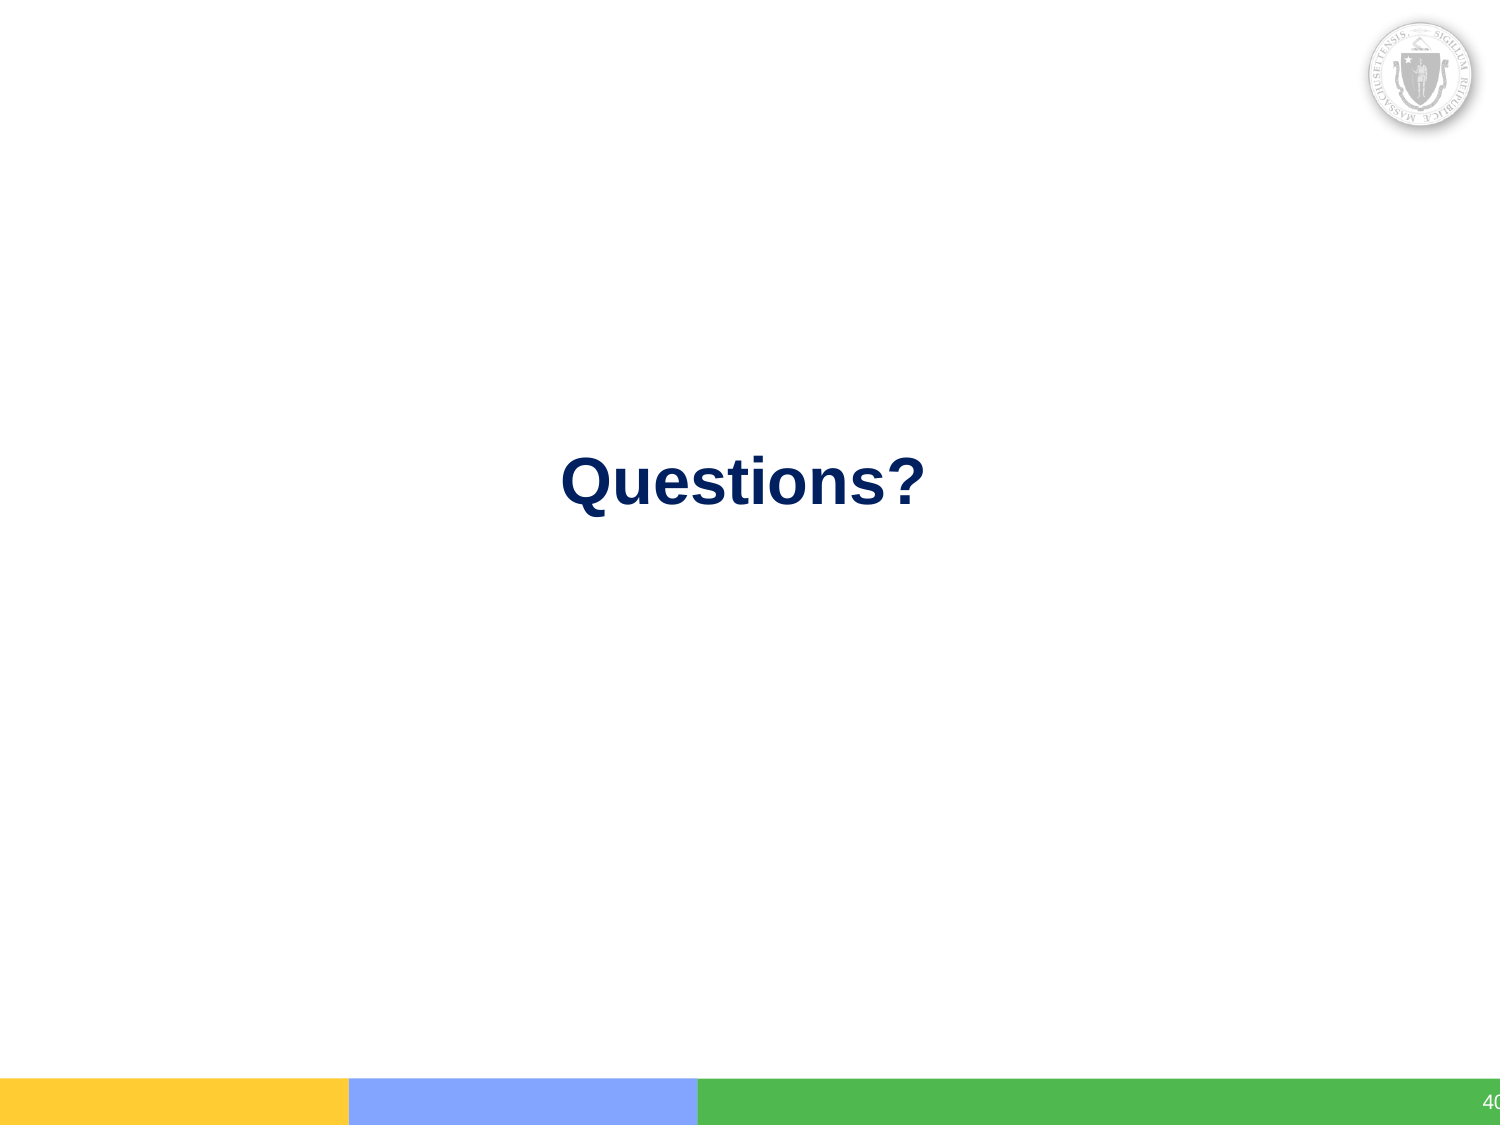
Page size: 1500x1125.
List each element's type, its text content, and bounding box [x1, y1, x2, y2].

text_box Questions? [44, 325, 1445, 526]
